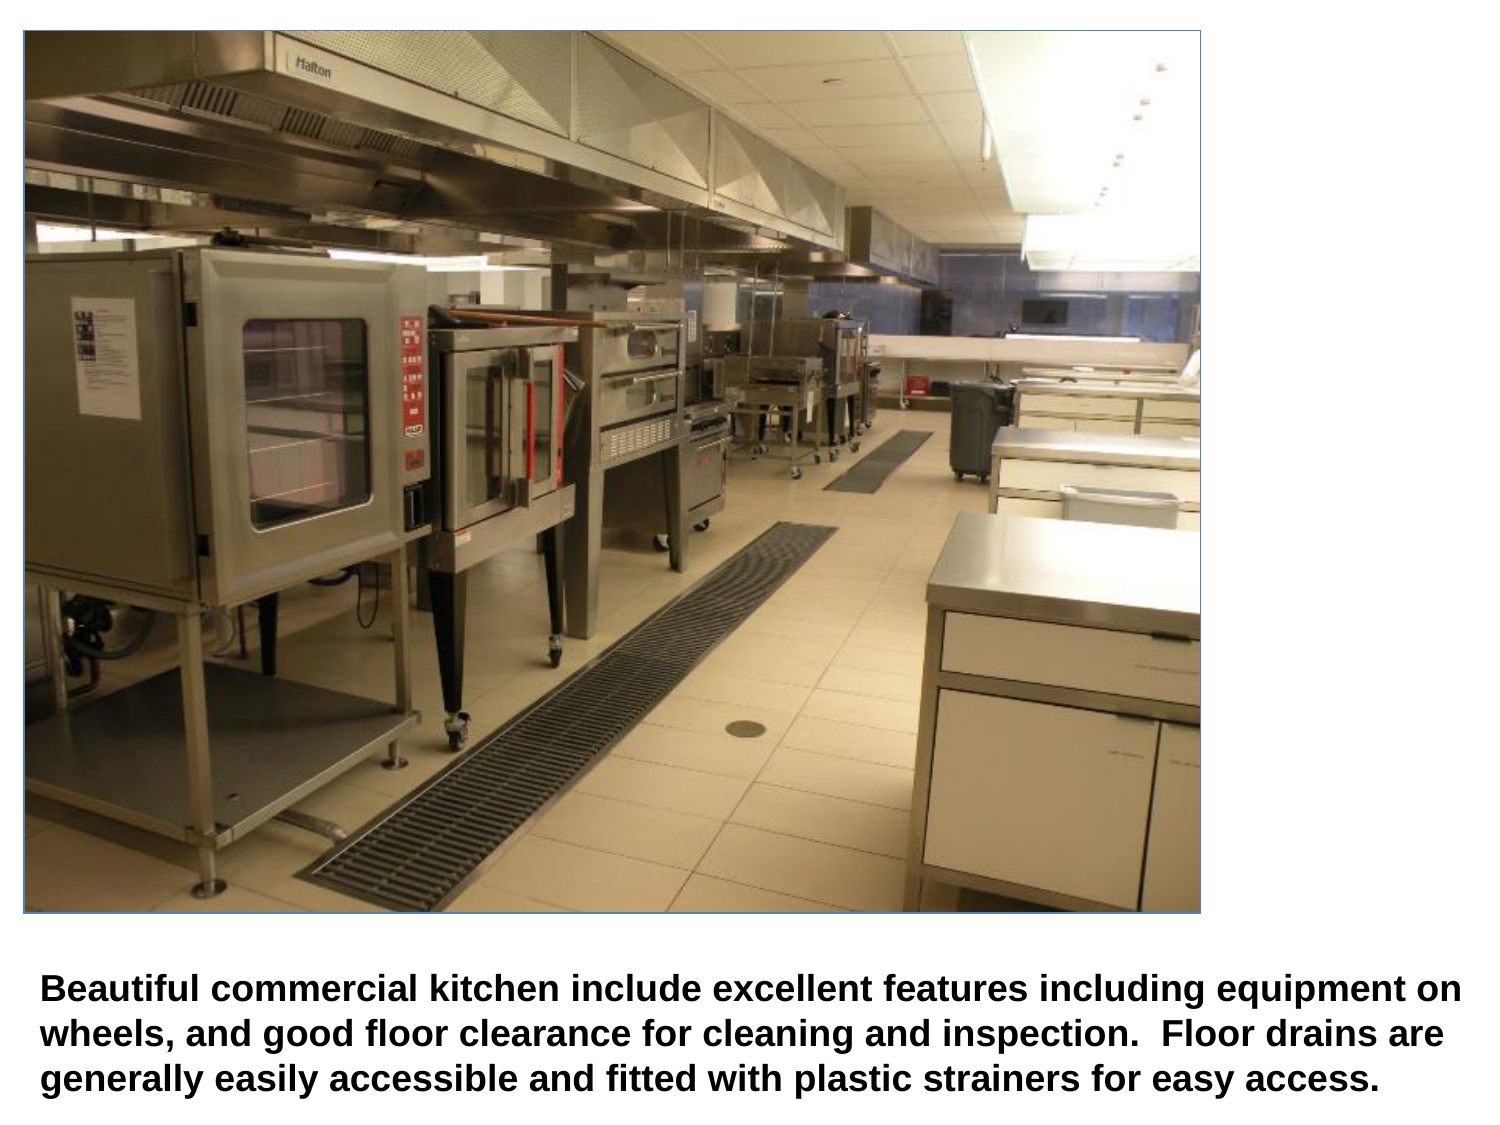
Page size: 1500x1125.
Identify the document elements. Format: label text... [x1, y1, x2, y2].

picture [24, 30, 1201, 913]
text_box Beautiful commercial kitchen include excellent features including equipment on wheels, and good floor clearance for cleaning and inspection. Floor drains are generally easily accessible and fitted with plastic strainers for easy access. [24, 956, 1500, 1107]
